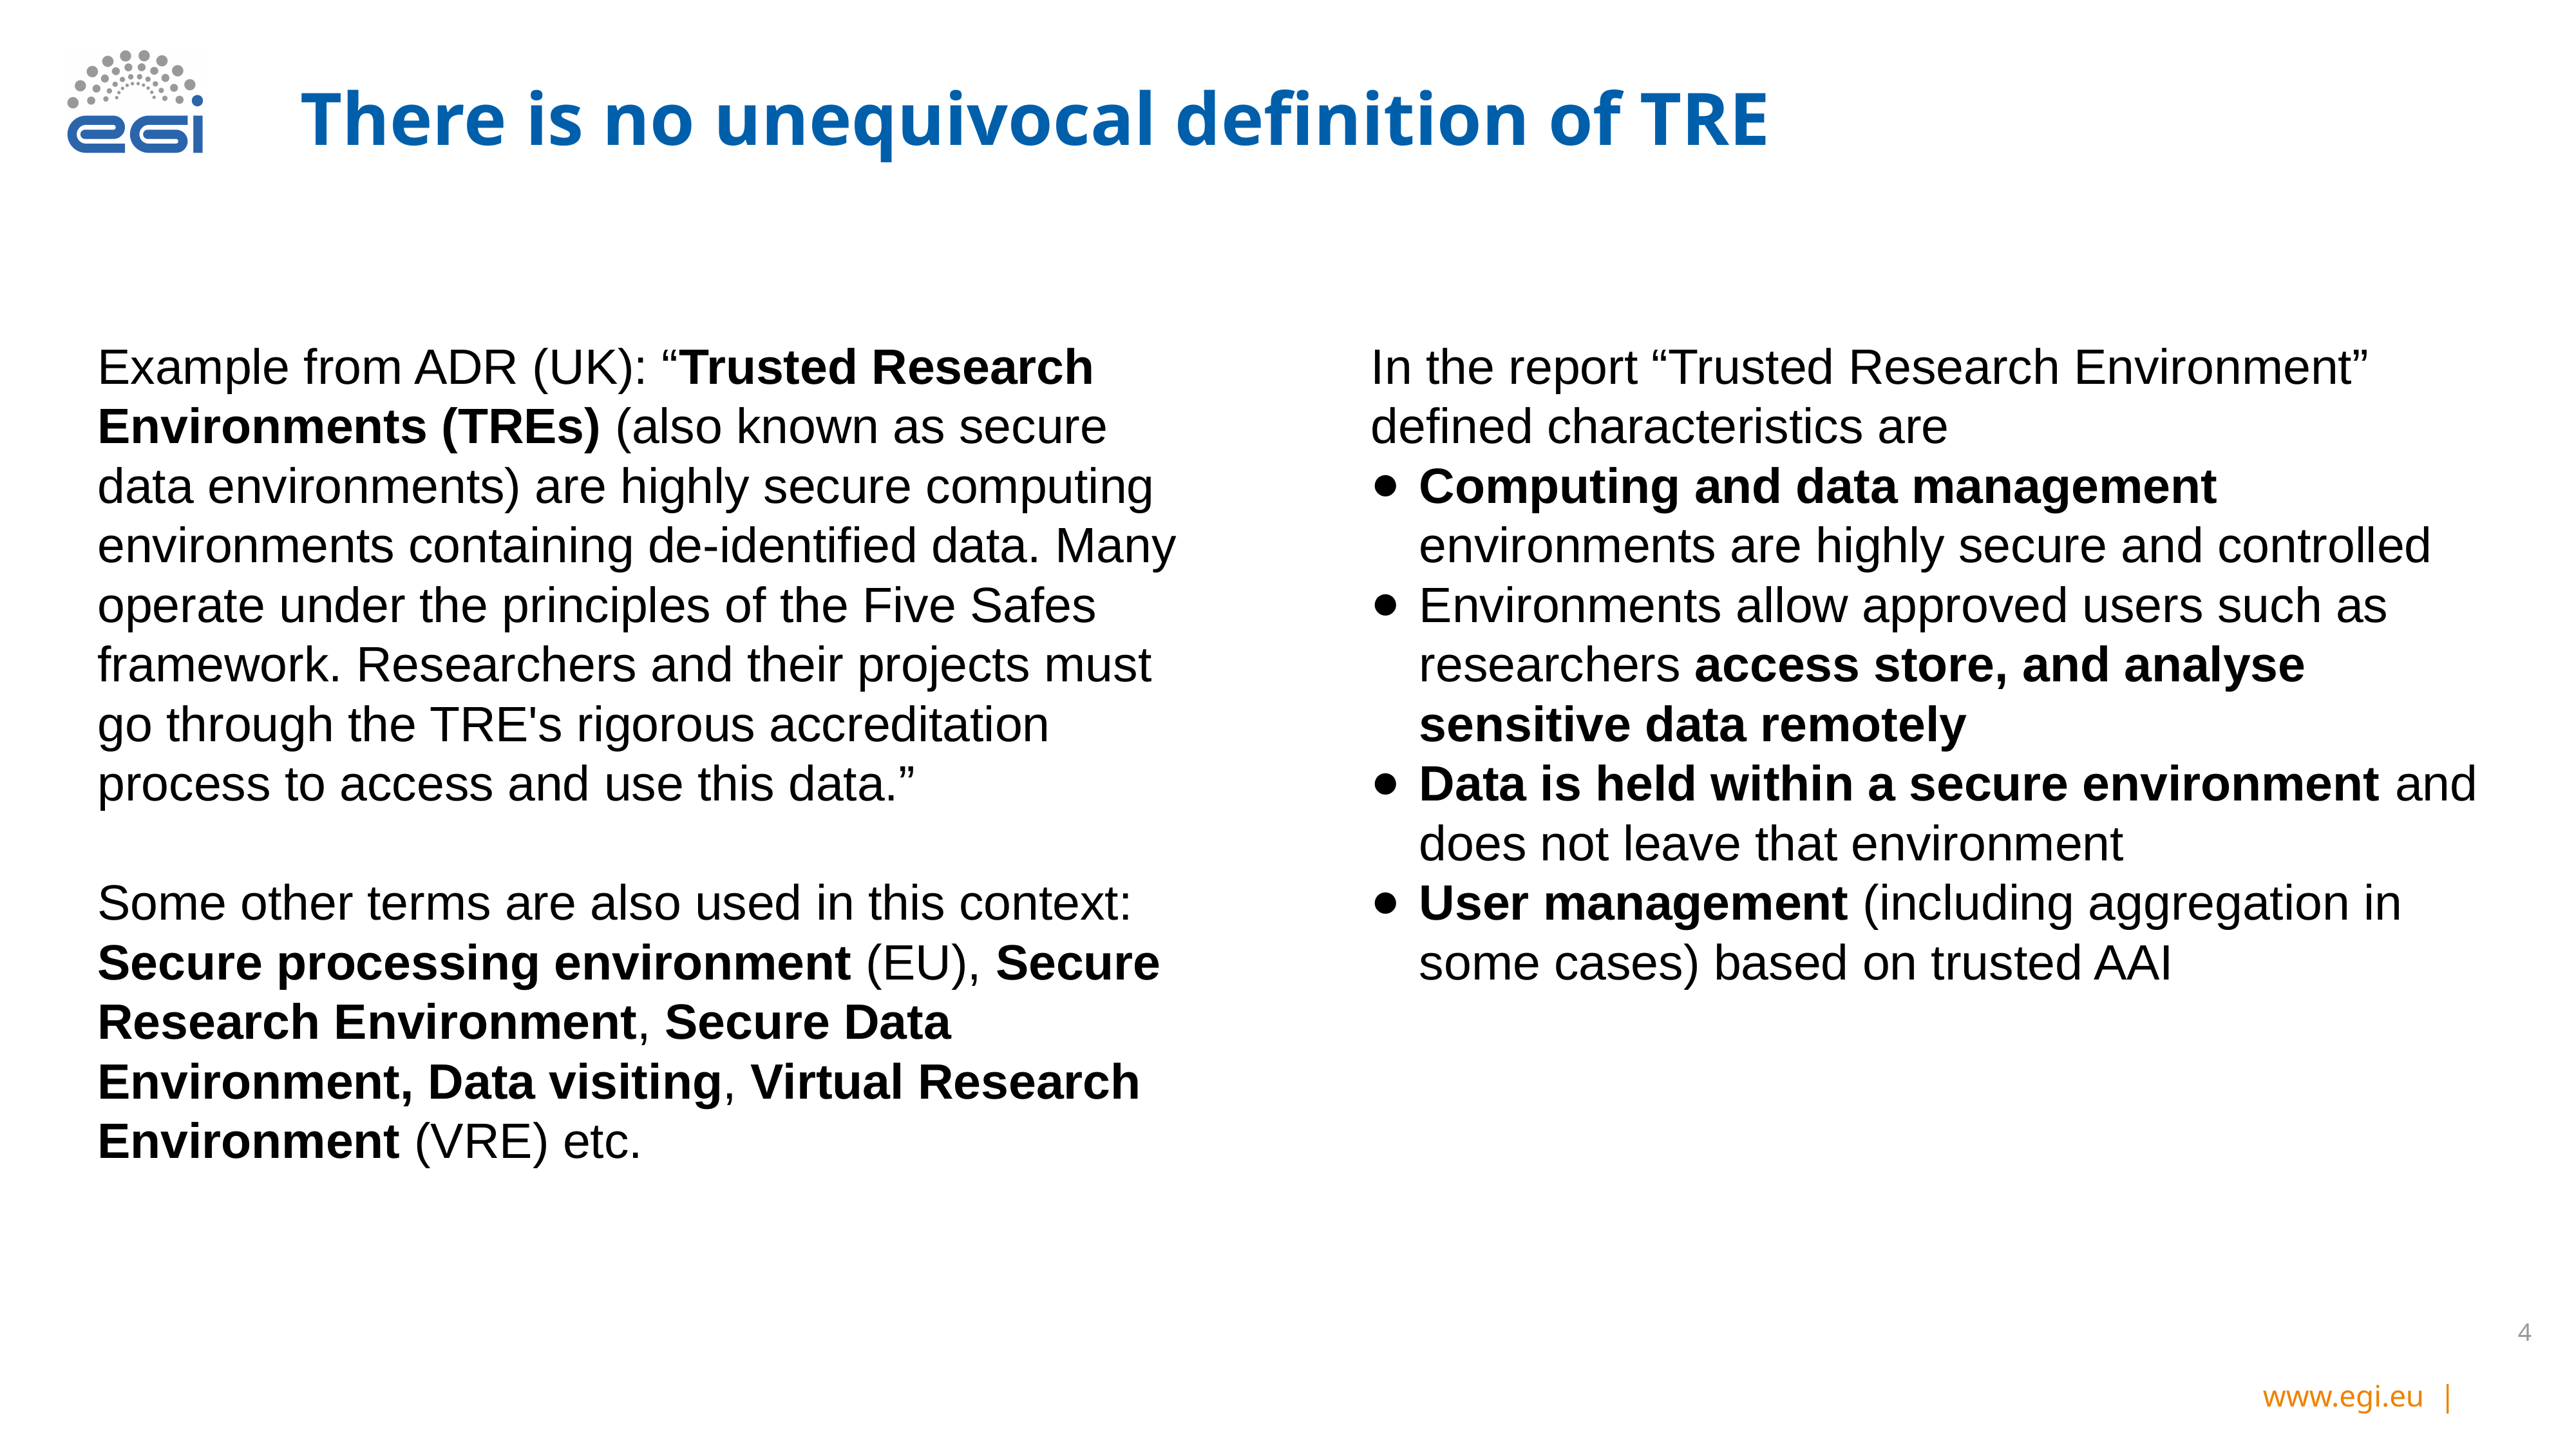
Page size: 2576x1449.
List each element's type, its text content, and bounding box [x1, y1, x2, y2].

title There is no unequivocal definition of TRE [300, 0, 2476, 238]
slide_number ‹#› [2387, 908, 2542, 1449]
list Example from ADR (UK): “Trusted Research Environments (TREs) (also known as secure data environments) are highly secure computing environments containing de-identified data. Many operate under the principles of the Five Safes framework. Researchers and their projects must go through the TRE's rigorous accreditation process to access and use this data.” Some other terms are also used in this context: Secure processing environment (EU), Secure Research Environment, Secure Data Environment, Data visiting, Virtual Research Environment (VRE) etc. [88, 325, 1215, 1287]
picture [67, 50, 203, 153]
list In the report “Trusted Research Environment” defined characteristics are Computing and data management environments are highly secure and controlled Environments allow approved users such as researchers access store, and analyse sensitive data remotely Data is held within a secure environment and does not leave that environment User management (including aggregation in some cases) based on trusted AAI [1361, 325, 2488, 1287]
